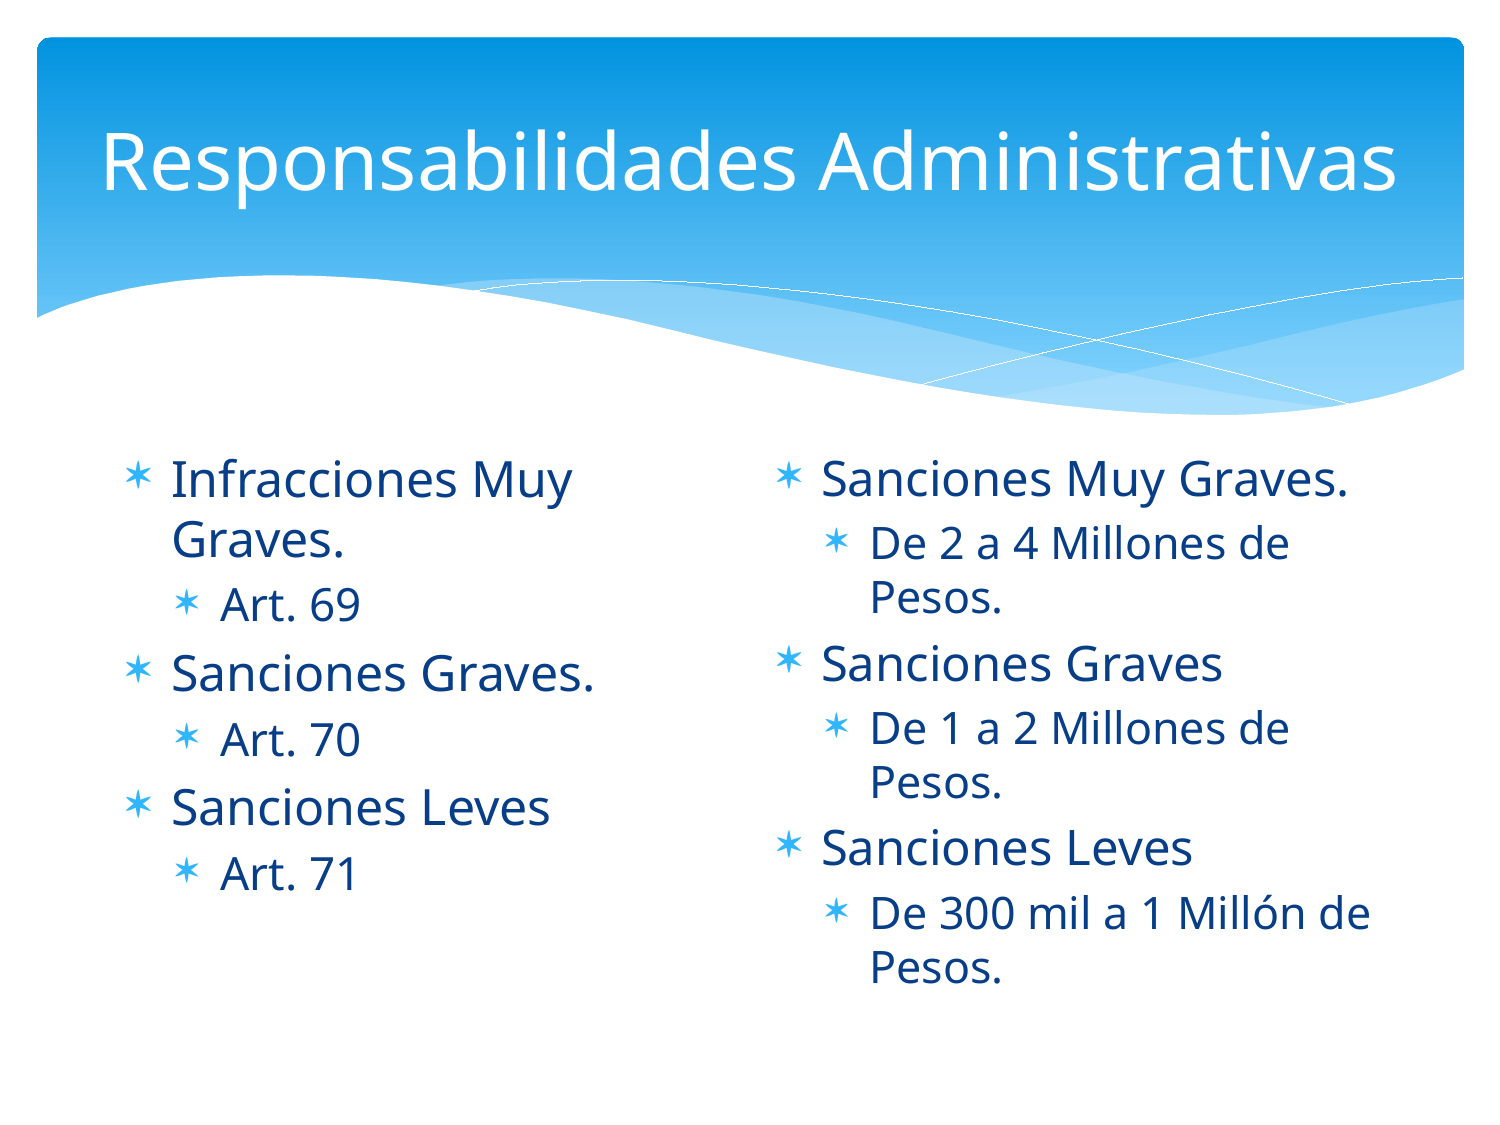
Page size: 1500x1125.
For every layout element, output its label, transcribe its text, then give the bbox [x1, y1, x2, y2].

list Infracciones Muy Graves. Art. 69 Sanciones Graves. Art. 70 Sanciones Leves Art. 71 [111, 439, 738, 1005]
title Responsabilidades Administrativas [75, 55, 1425, 261]
list Sanciones Muy Graves. De 2 a 4 Millones de Pesos. Sanciones Graves De 1 a 2 Millones de Pesos. Sanciones Leves De 300 mil a 1 Millón de Pesos. [761, 439, 1389, 1005]
